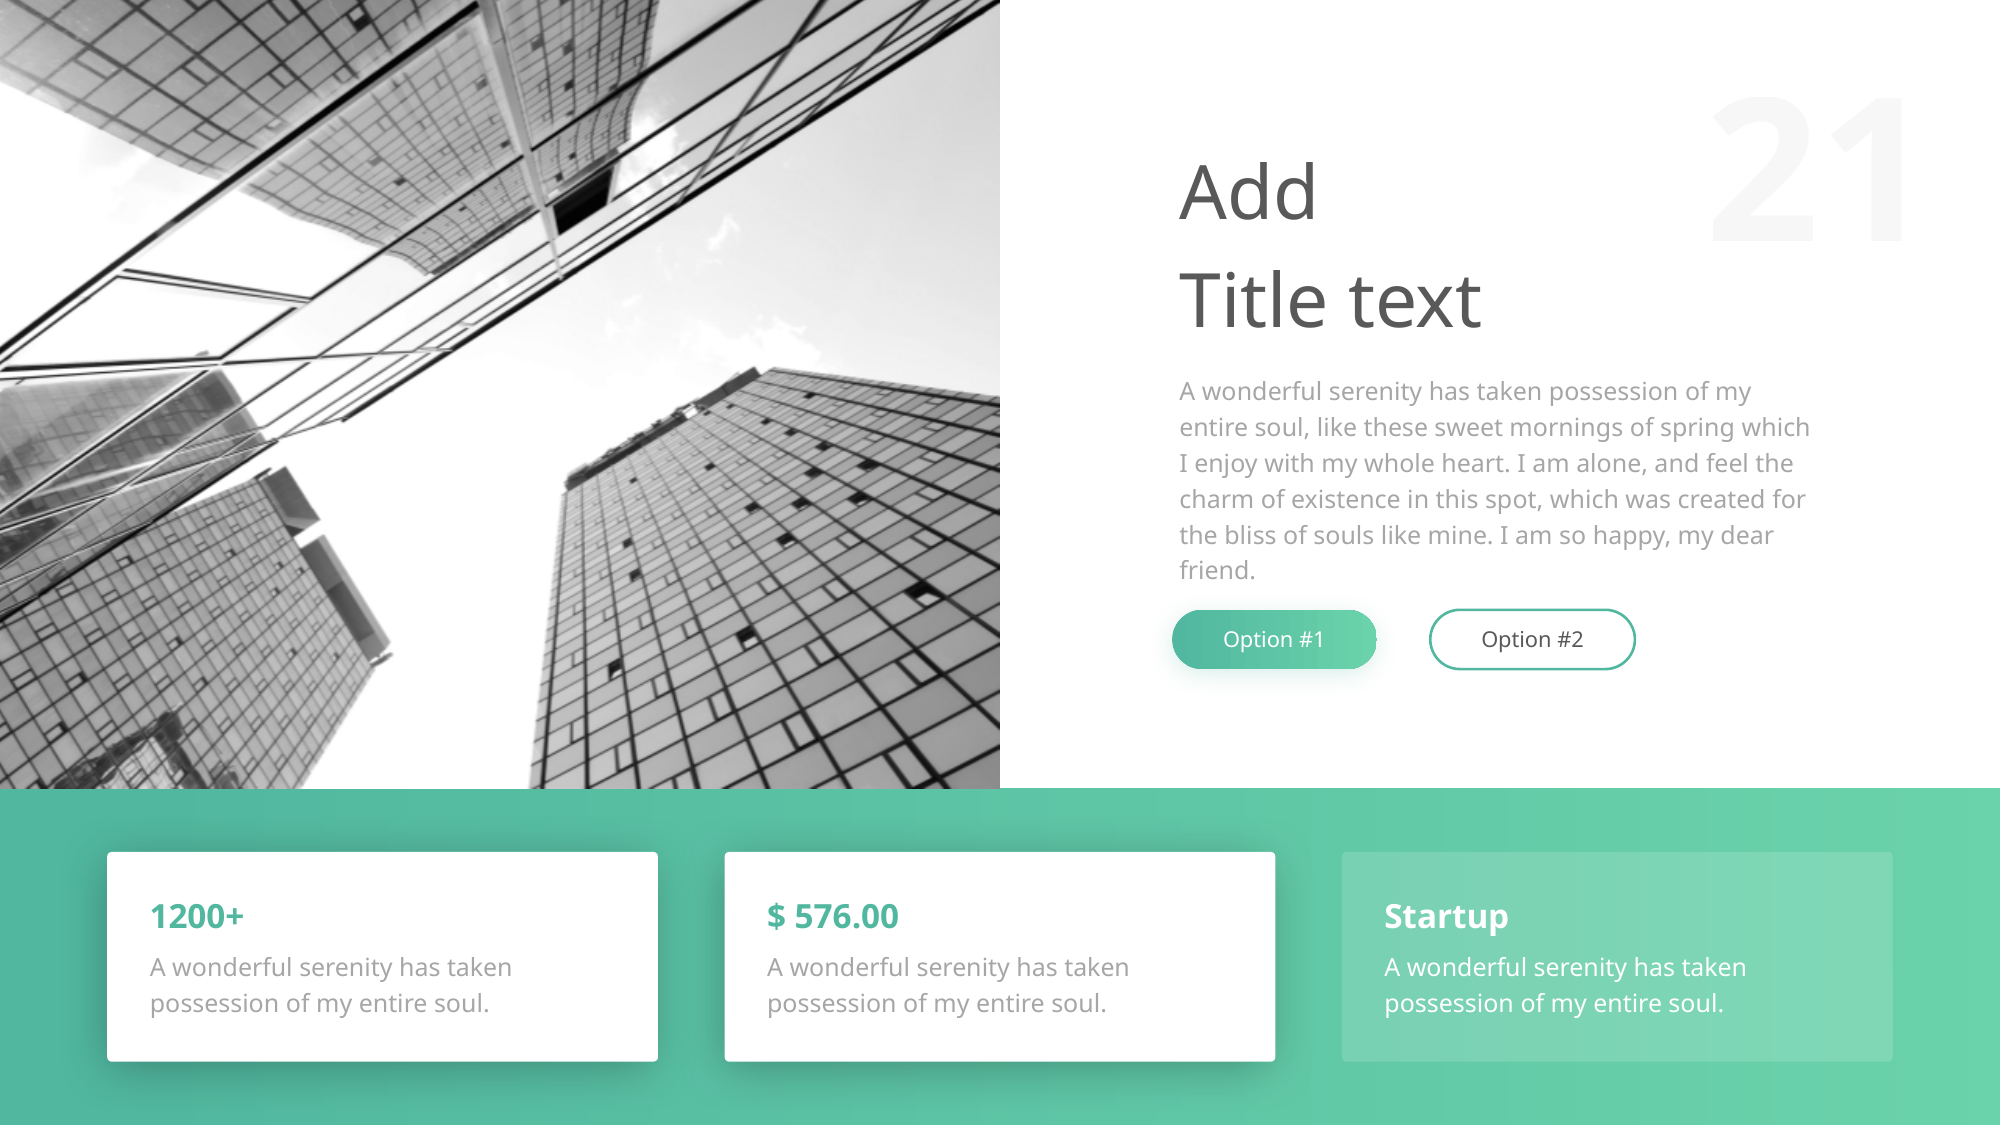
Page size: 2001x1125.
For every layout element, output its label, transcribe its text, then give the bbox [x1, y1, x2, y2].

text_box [724, 851, 1276, 1062]
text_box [1341, 851, 1893, 1062]
text_box Option #2 [1429, 608, 1636, 671]
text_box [107, 851, 658, 1062]
text_box A wonderful serenity has taken possession of my entire soul, like these sweet mornings of spring which I enjoy with my whole heart. I am alone, and feel the charm of existence in this spot, which was created for the bliss of souls like mine. I am so happy, my dear friend. [1164, 362, 1835, 593]
picture [0, 0, 1000, 789]
text_box Add Title text [1164, 119, 1835, 350]
text_box Option #1 [1171, 608, 1378, 671]
